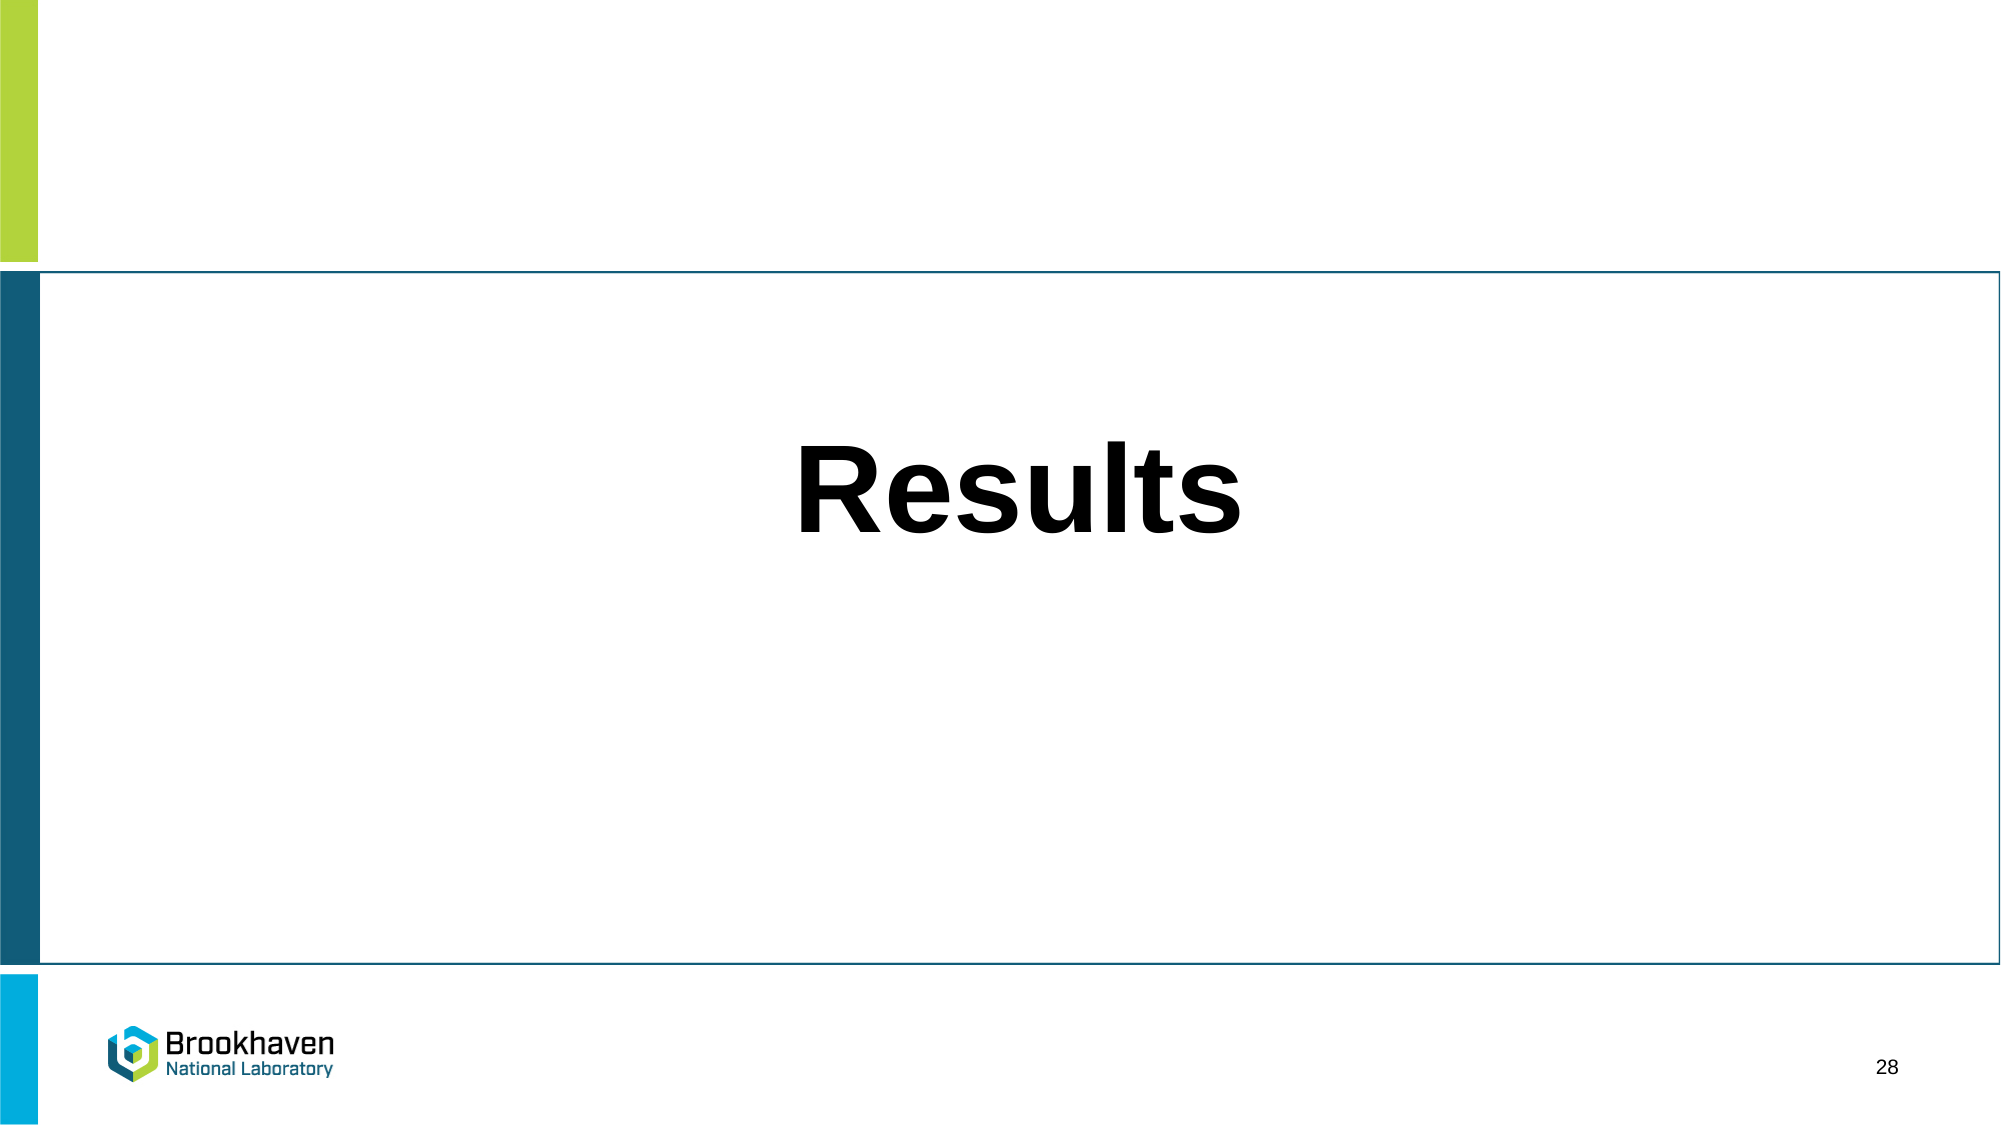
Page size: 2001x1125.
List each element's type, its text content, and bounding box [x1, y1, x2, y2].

title Results [133, 416, 1907, 737]
picture [0, 0, 2001, 1125]
slide_number 28 [1835, 1036, 1907, 1097]
